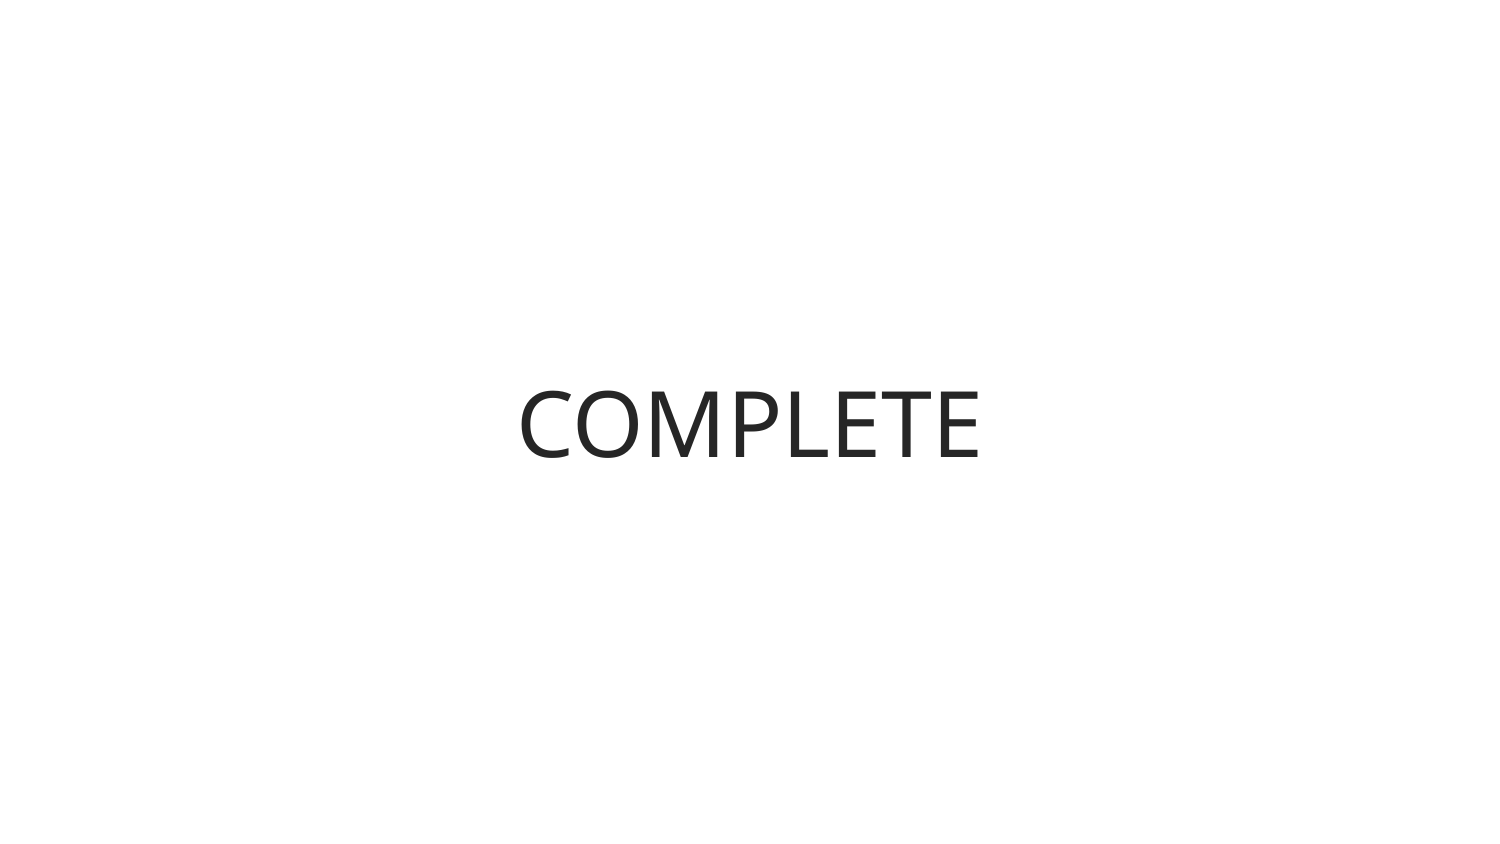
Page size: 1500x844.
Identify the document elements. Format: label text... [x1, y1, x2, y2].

text_box COMPLETE [501, 358, 999, 484]
